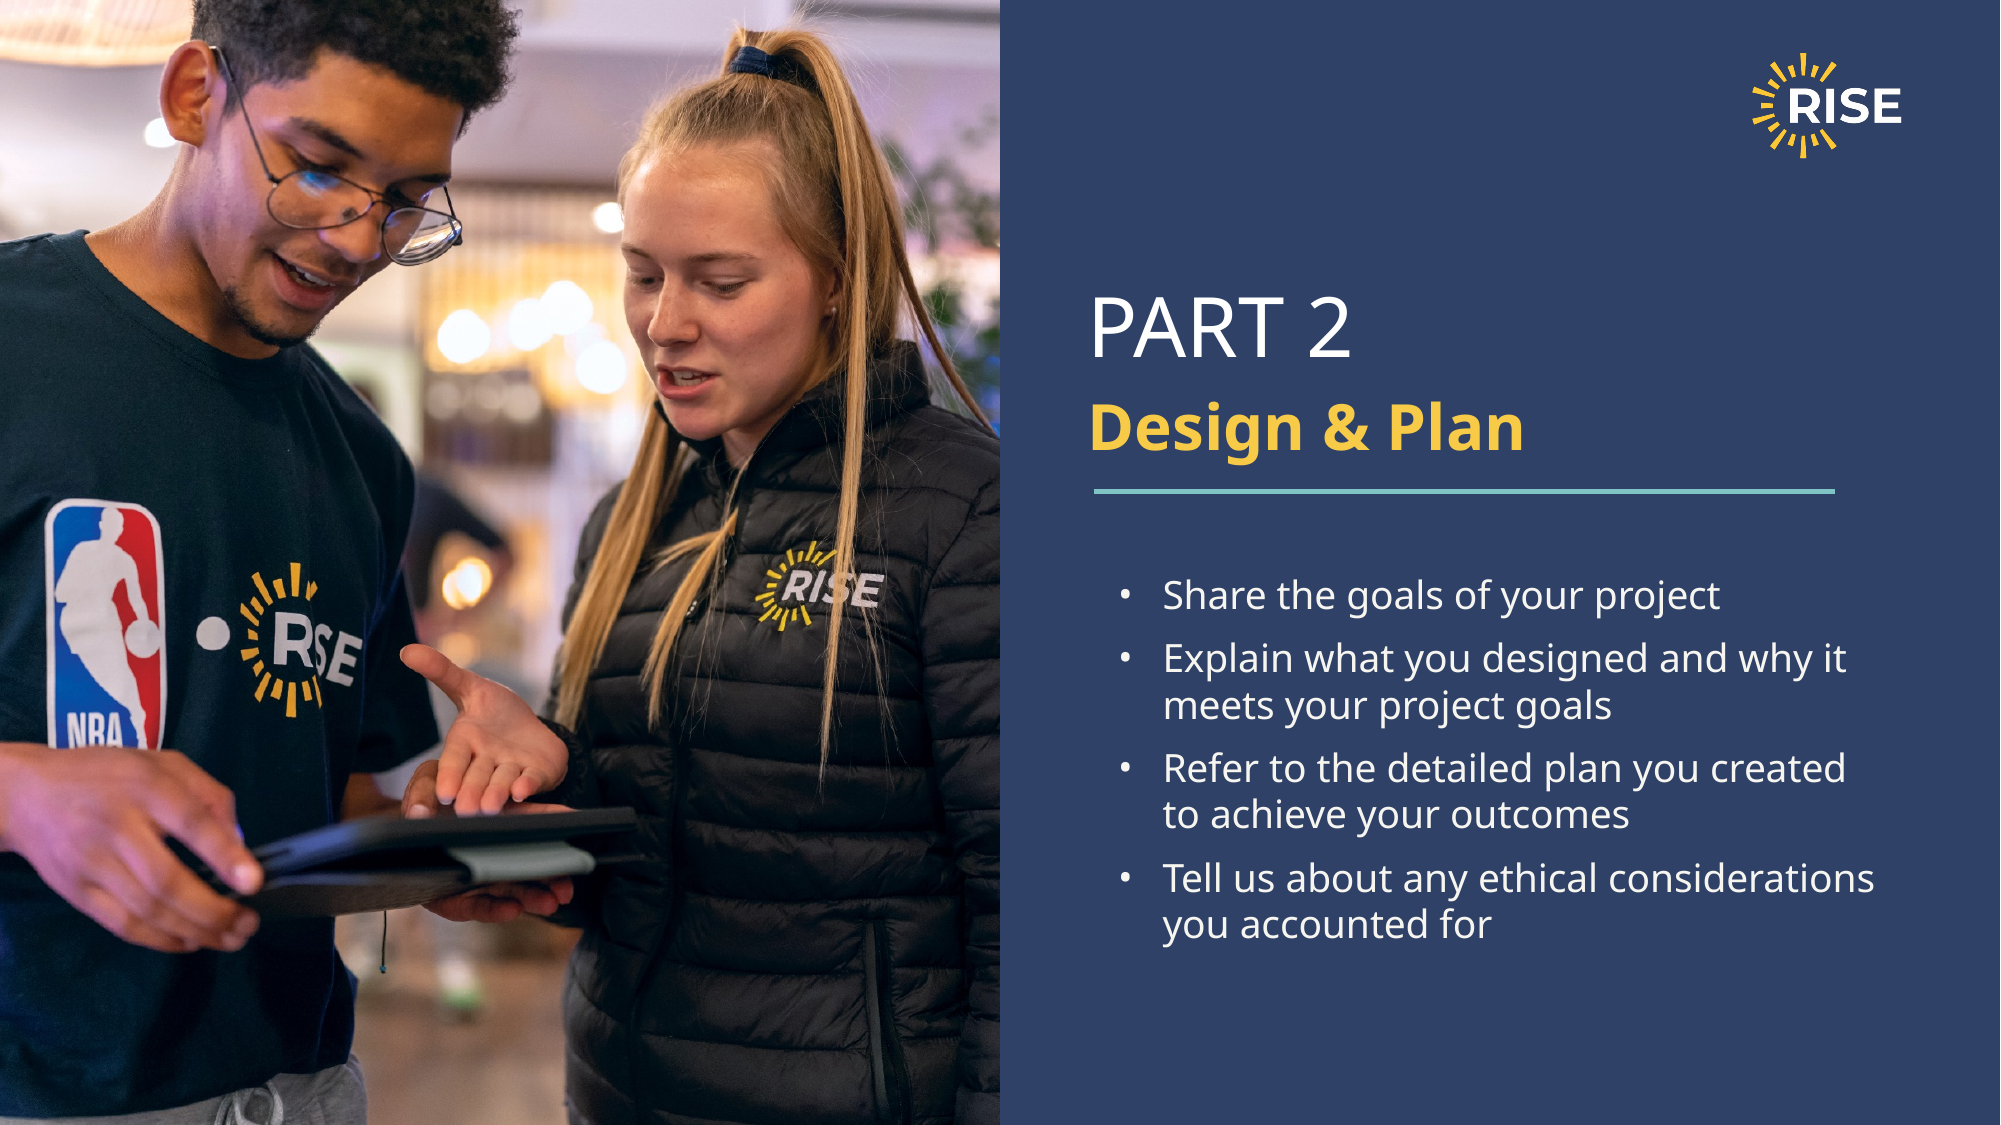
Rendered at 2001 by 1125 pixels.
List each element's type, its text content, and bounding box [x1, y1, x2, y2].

picture [0, 0, 1001, 1125]
text_box PART 2 Design & Plan [1067, 273, 1840, 483]
picture [1737, 45, 1916, 165]
text_box Share the goals of your project Explain what you designed and why it meets your project goals Refer to the detailed plan you created to achieve your outcomes Tell us about any ethical considerations you accounted for [1067, 550, 1896, 967]
